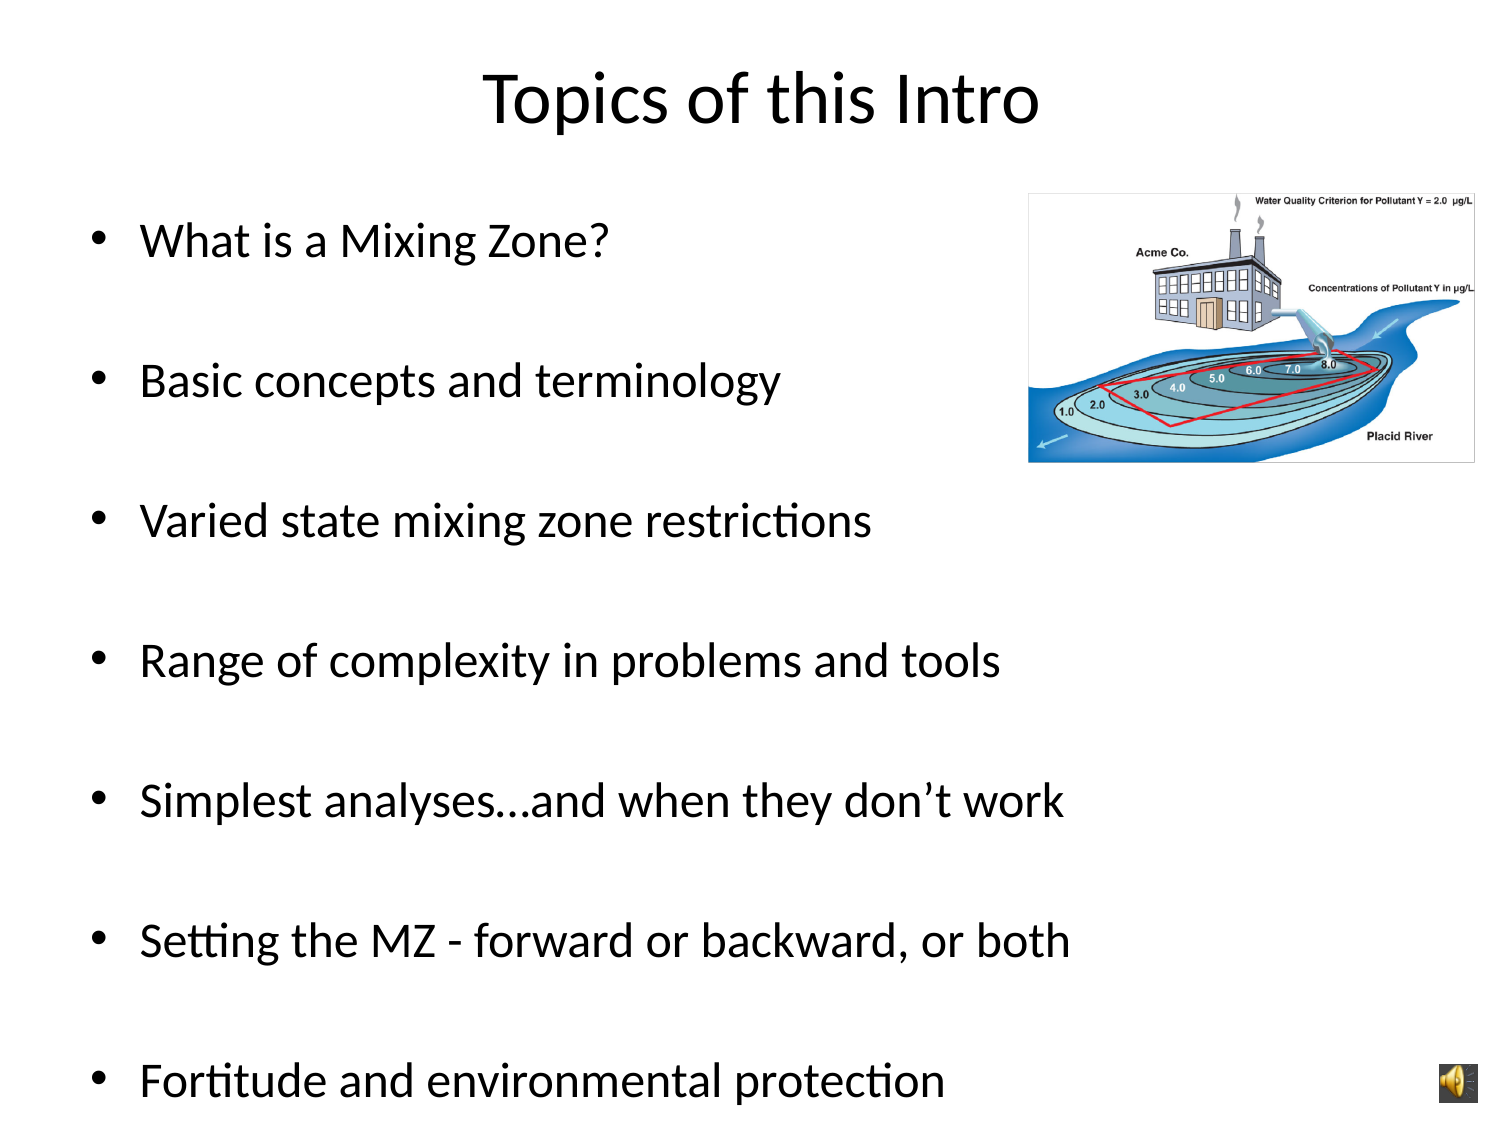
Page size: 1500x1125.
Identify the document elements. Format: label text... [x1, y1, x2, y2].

picture [1438, 1063, 1479, 1104]
list What is a Mixing Zone? Basic concepts and terminology Varied state mixing zone restrictions Range of complexity in problems and tools Simplest analyses…and when they don’t work Setting the MZ - forward or backward, or both Fortitude and environmental protection [75, 200, 1425, 1125]
picture [1026, 191, 1476, 463]
title Topics of this Intro [87, 0, 1438, 188]
